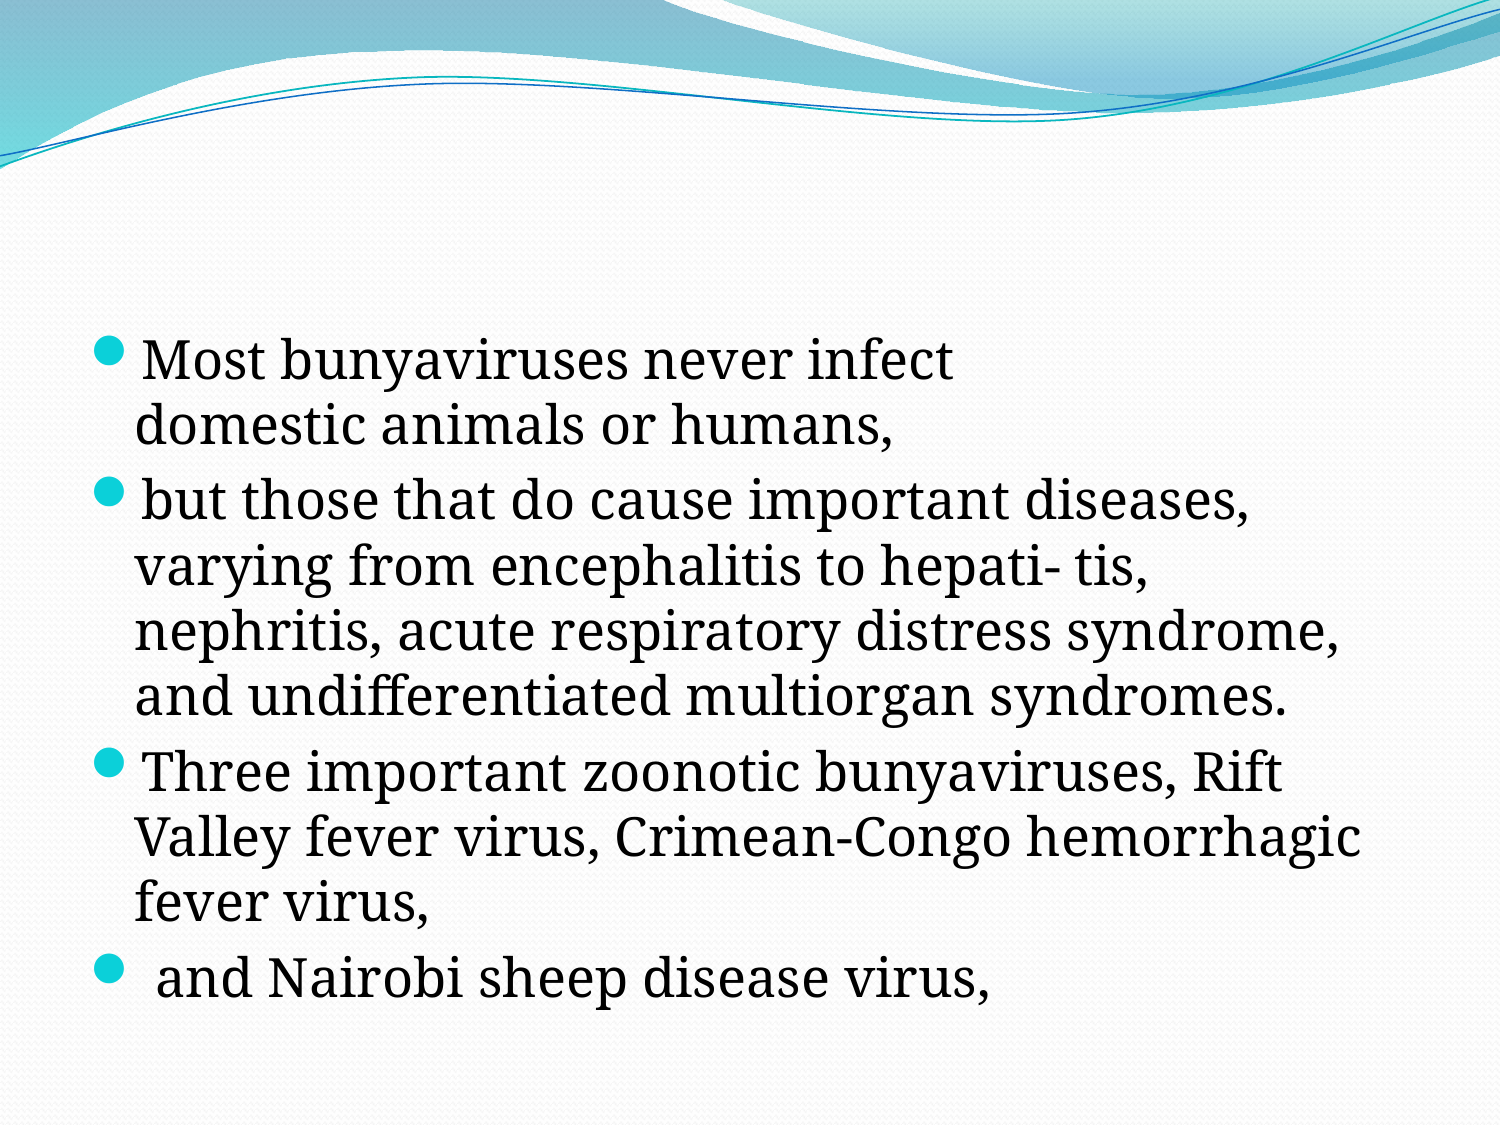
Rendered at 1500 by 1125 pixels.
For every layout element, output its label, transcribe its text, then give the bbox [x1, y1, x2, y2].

list Most bunyaviruses never infect domestic animals or humans, but those that do cause important diseases, varying from encephalitis to hepati- tis, nephritis, acute respiratory distress syndrome, and undifferentiated multiorgan syndromes. Three important zoonotic bunyaviruses, Rift Valley fever virus, Crimean-Congo hemorrhagic fever virus, and Nairobi sheep disease virus, [75, 317, 1425, 1038]
